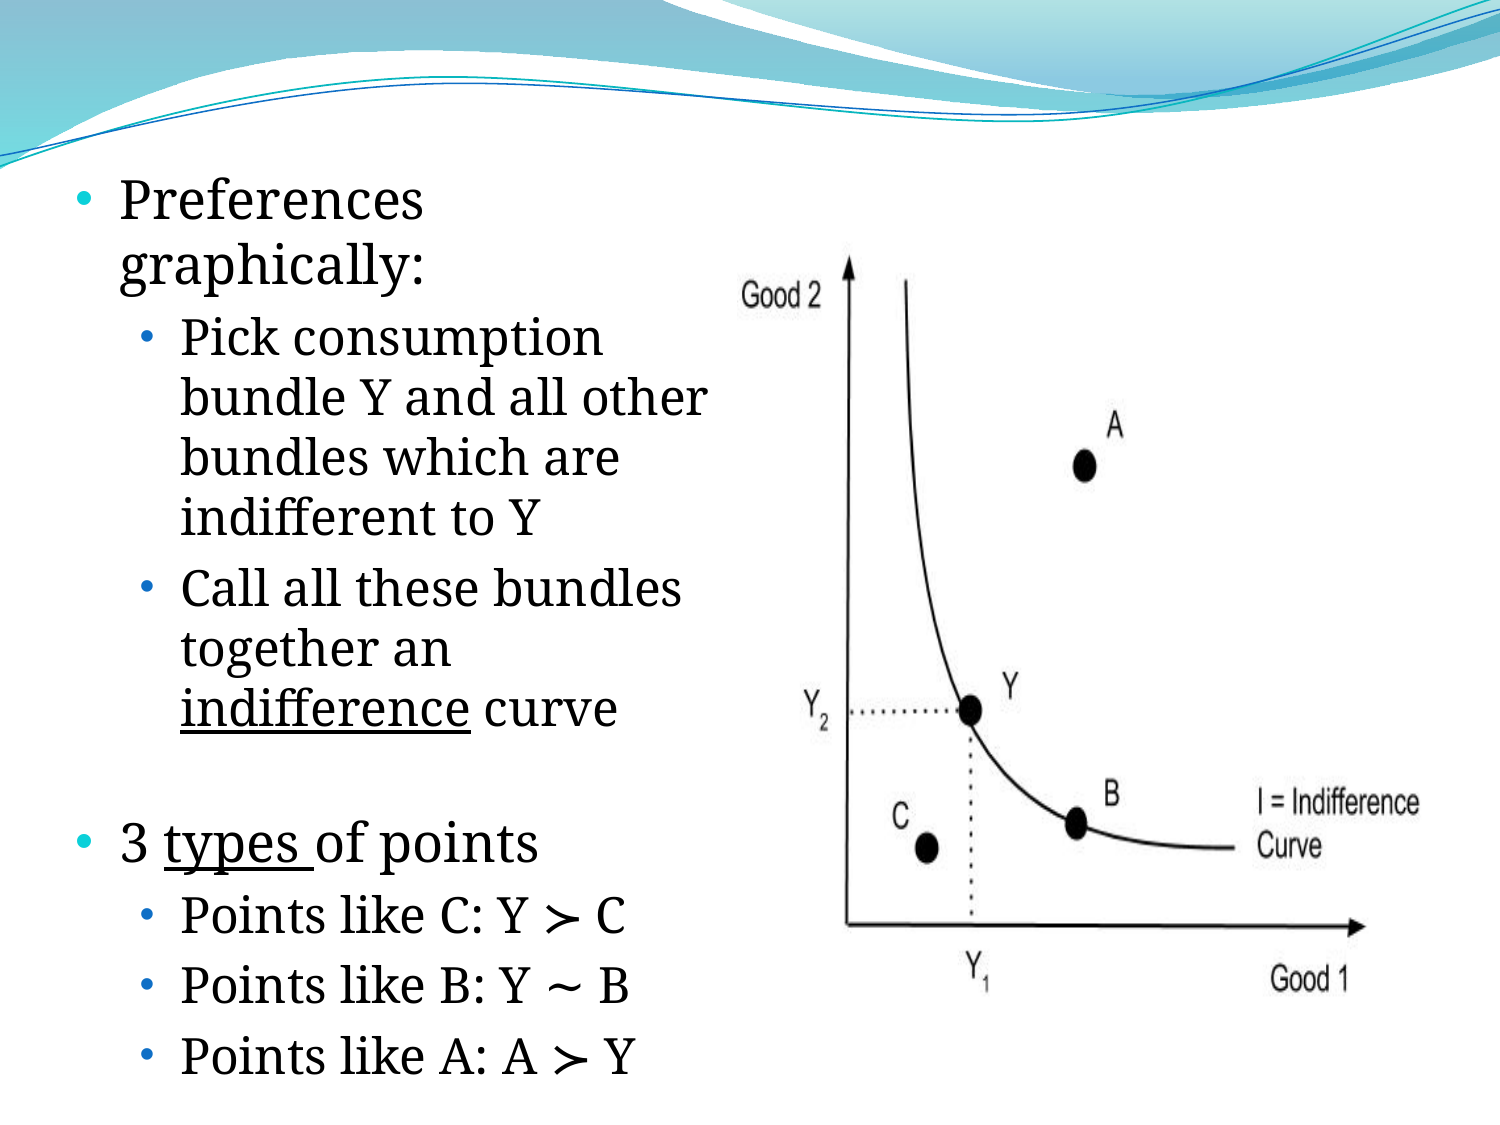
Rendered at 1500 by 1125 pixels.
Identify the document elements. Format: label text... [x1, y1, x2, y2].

list Preferences graphically: Pick consumption bundle Y and all other bundles which are indifferent to Y Call all these bundles together an indifference curve 3 types of points Points like C: Y ≻ C Points like B: Y ∼ B Points like A: A ≻ Y [75, 165, 729, 1025]
picture [737, 187, 1451, 1038]
